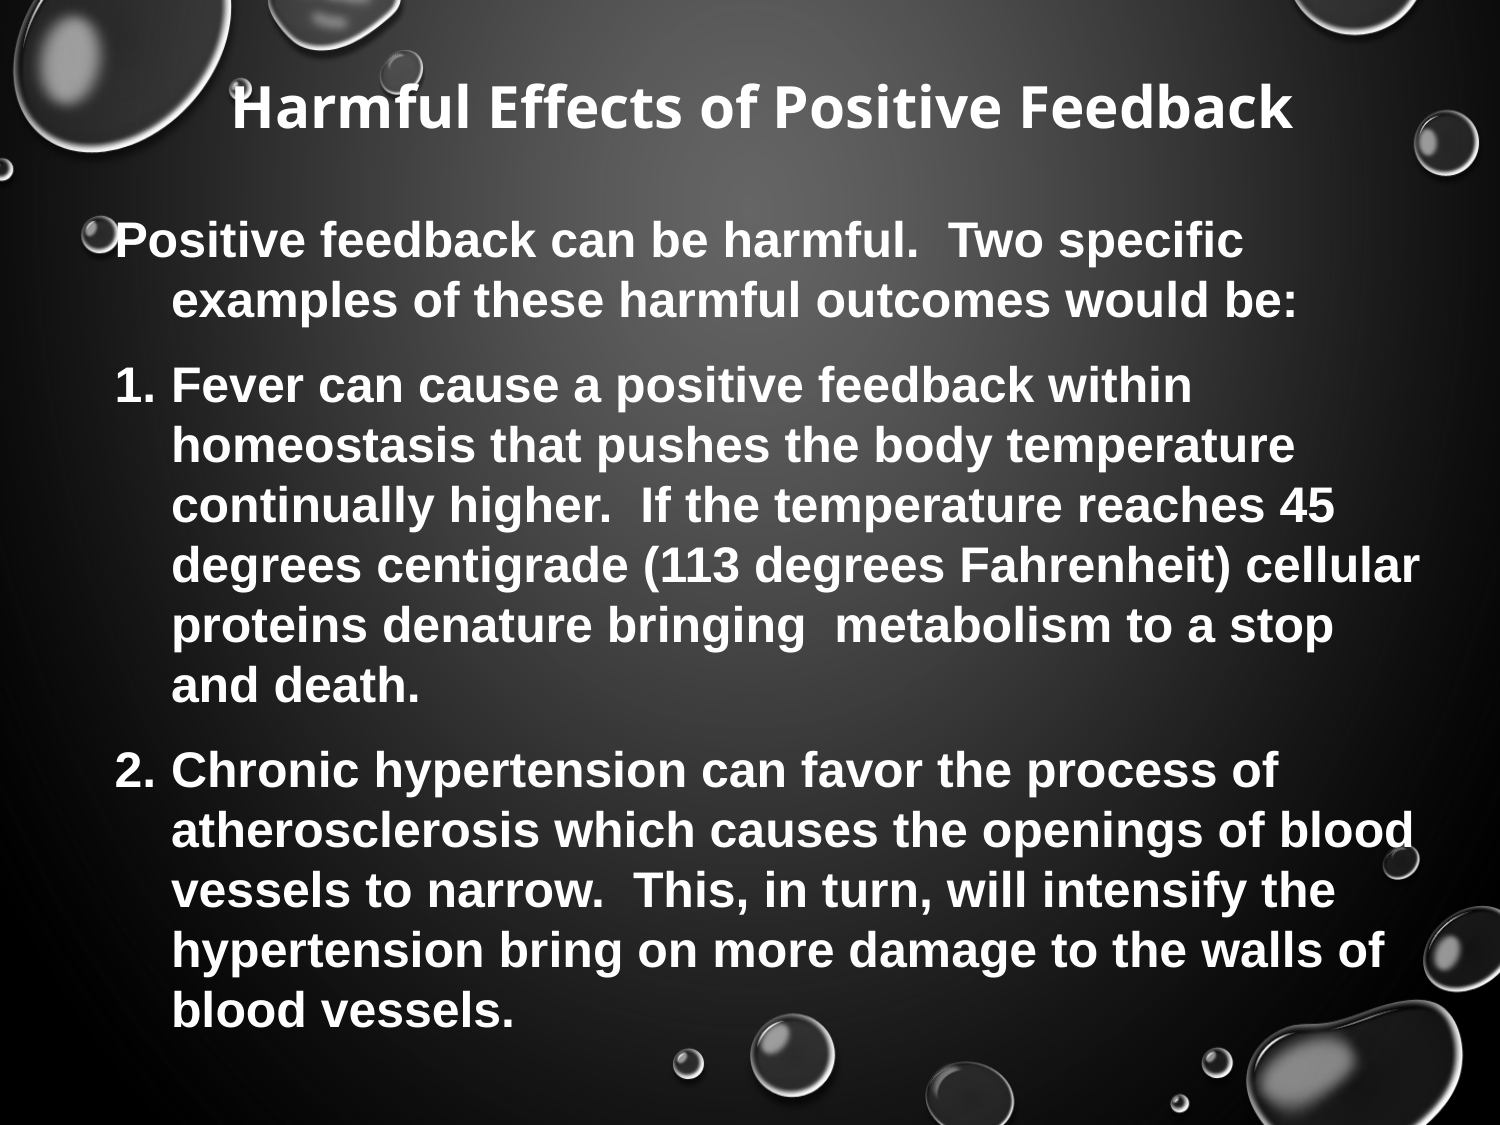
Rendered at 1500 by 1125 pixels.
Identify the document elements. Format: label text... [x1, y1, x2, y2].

text_box [50, 0, 1438, 61]
text_box Harmful Effects of Positive Feedback [99, 62, 1425, 148]
text_box Positive feedback can be harmful. Two specific examples of these harmful outcomes would be: Fever can cause a positive feedback within homeostasis that pushes the body temperature continually higher. If the temperature reaches 45 degrees centigrade (113 degrees Fahrenheit) cellular proteins denature bringing metabolism to a stop and death. Chronic hypertension can favor the process of atherosclerosis which causes the openings of blood vessels to narrow. This, in turn, will intensify the hypertension bring on more damage to the walls of blood vessels. [99, 199, 1438, 1045]
picture [0, 0, 1500, 1125]
